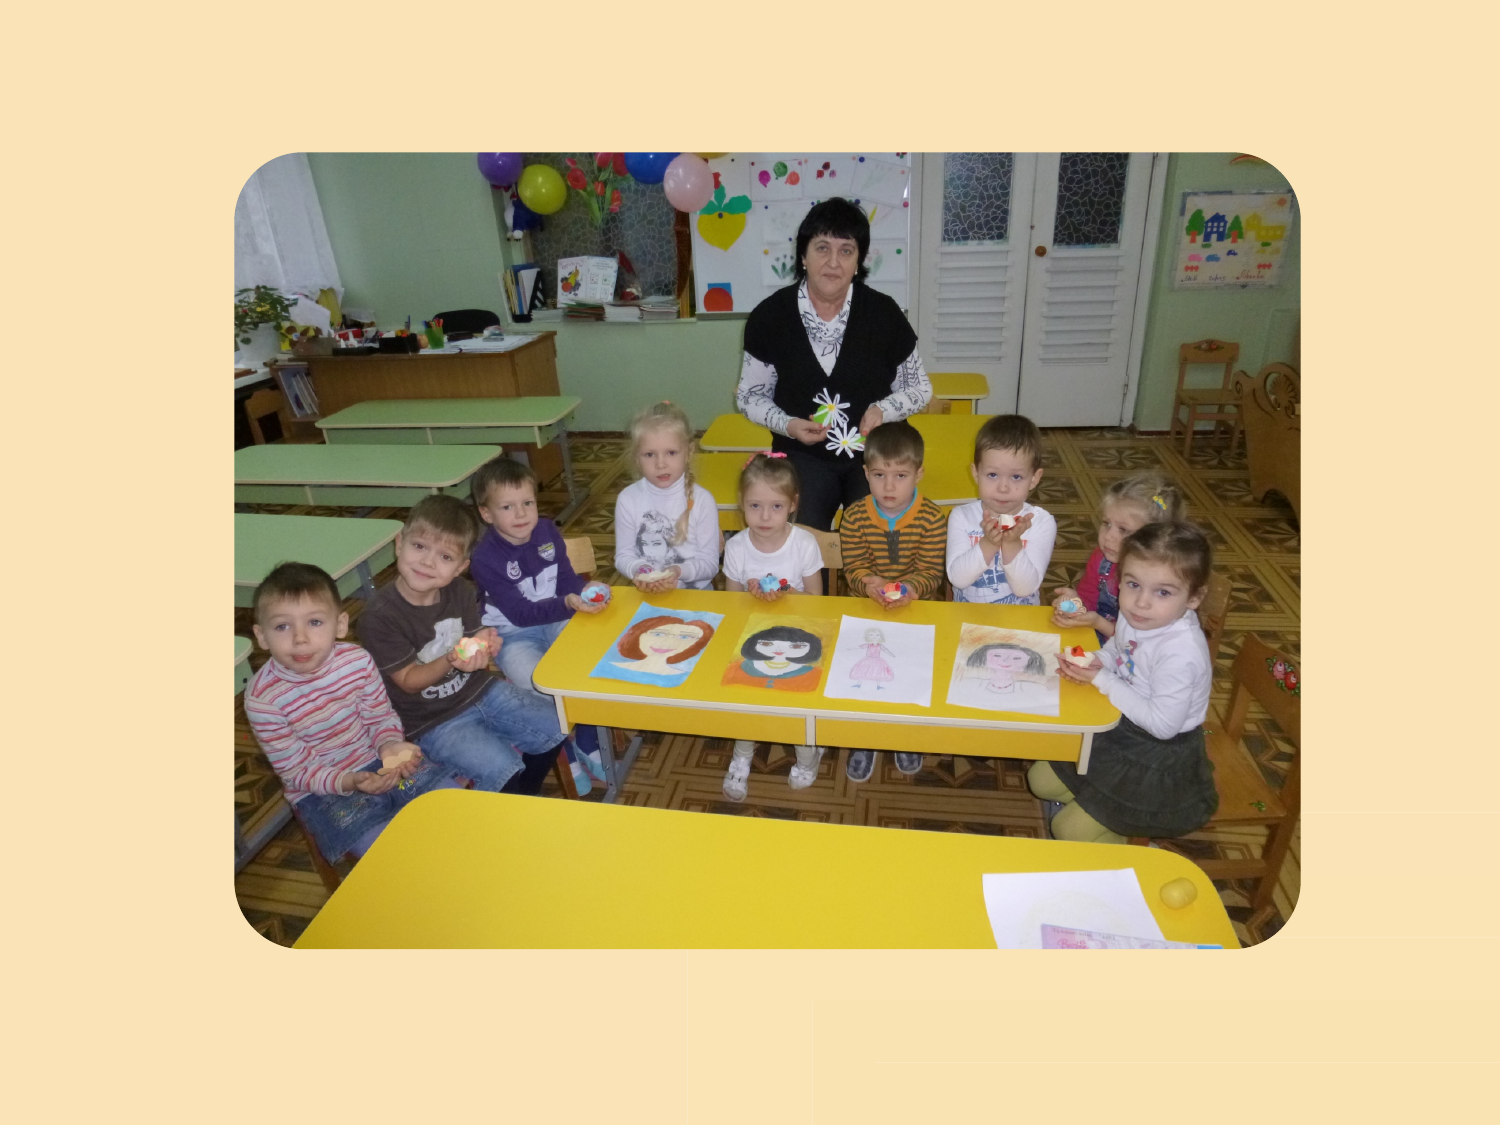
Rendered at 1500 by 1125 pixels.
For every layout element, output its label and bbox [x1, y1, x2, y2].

list [234, 152, 1301, 950]
